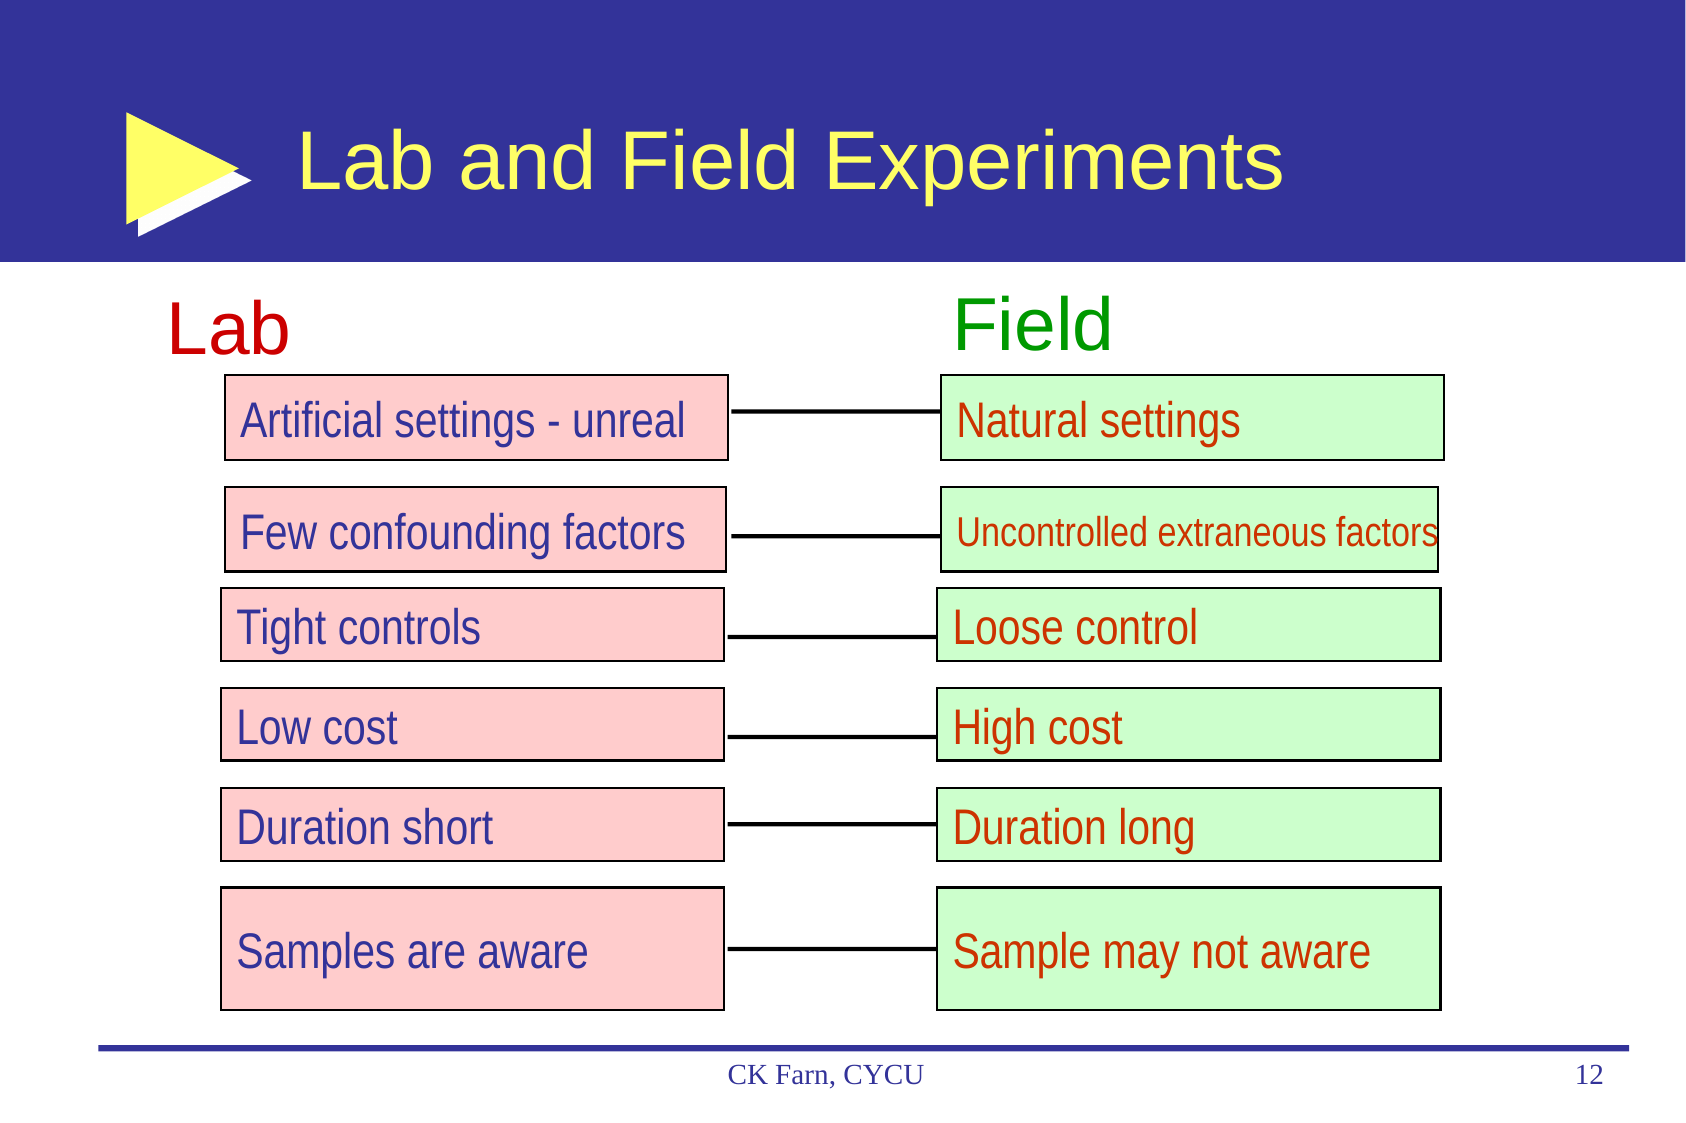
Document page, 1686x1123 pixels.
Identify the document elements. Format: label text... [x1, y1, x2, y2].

slide_number 12 [1267, 1048, 1620, 1123]
text_box Sample may not aware [937, 887, 1441, 1011]
text_box Uncontrolled extraneous factors [941, 487, 1439, 572]
text_box Few confounding factors [224, 487, 726, 572]
text_box Artificial settings - unreal [224, 374, 729, 461]
text_box Lab [151, 271, 307, 377]
text_box Field [937, 267, 1151, 373]
text_box High cost [937, 687, 1441, 761]
text_box Loose control [937, 588, 1441, 661]
footer CK Farn, CYCU [559, 1048, 1093, 1123]
text_box Duration short [221, 787, 725, 861]
text_box Duration long [937, 787, 1441, 861]
text_box Samples are aware [221, 887, 725, 1011]
text_box Tight controls [221, 588, 725, 661]
title Lab and Field Experiments [280, 62, 1560, 250]
text_box Low cost [221, 687, 725, 761]
text_box Natural settings [941, 374, 1445, 461]
